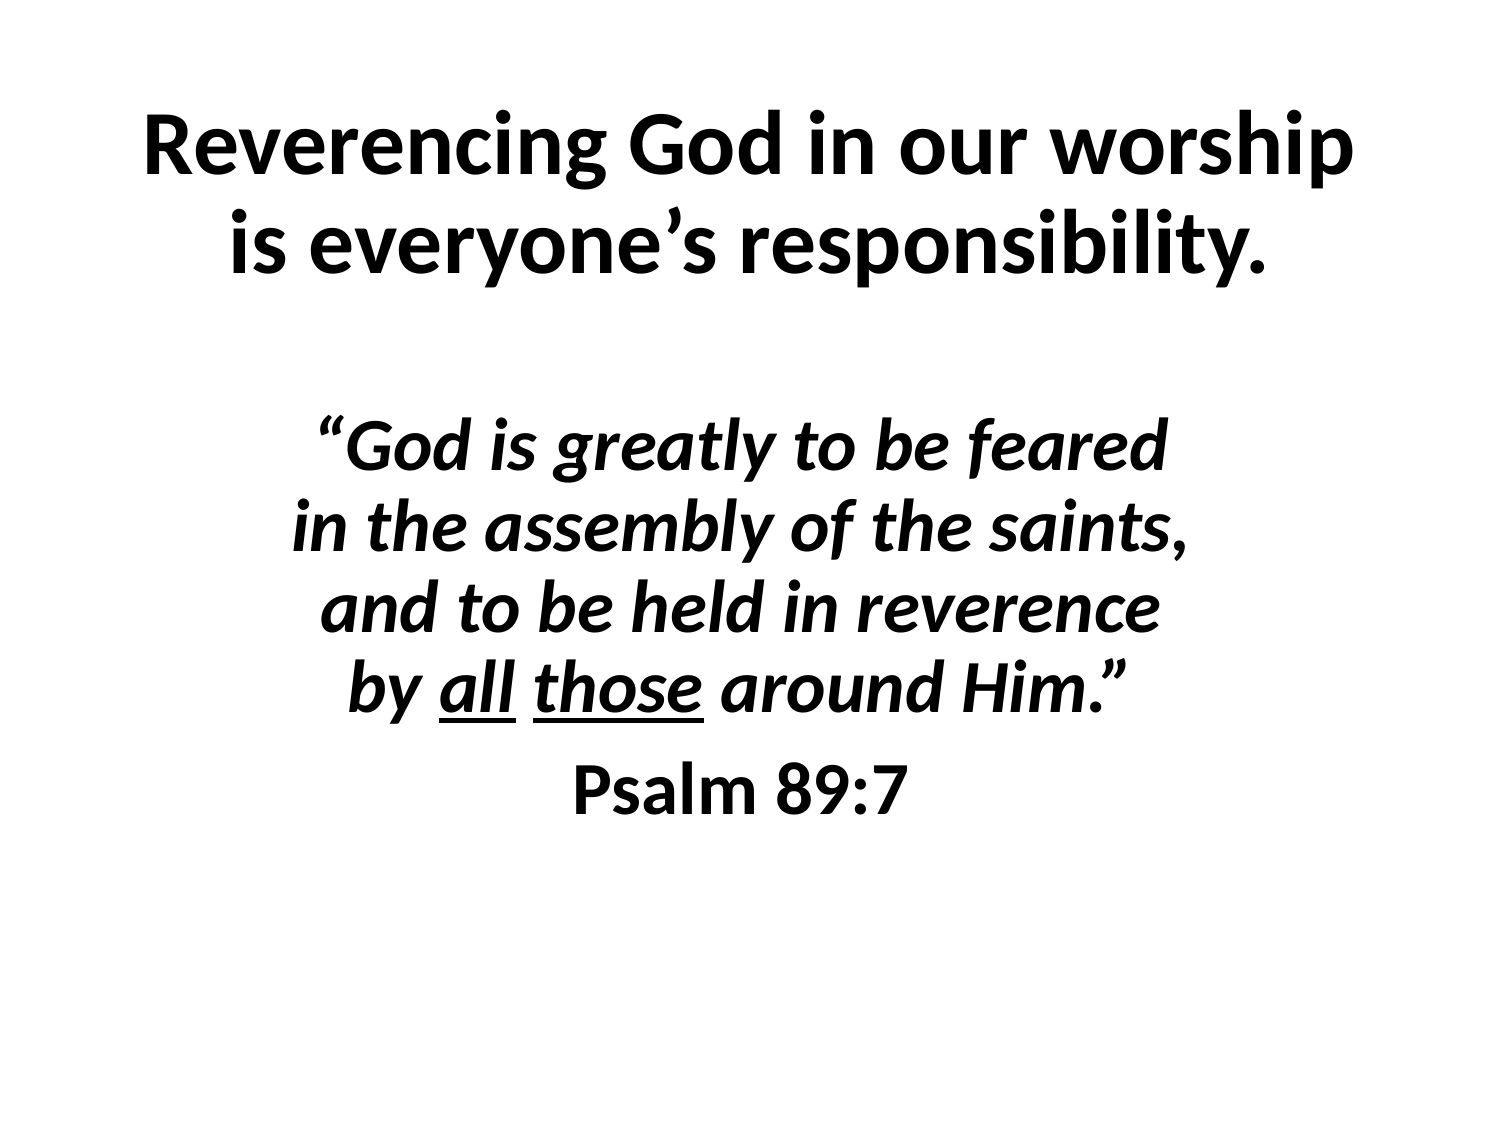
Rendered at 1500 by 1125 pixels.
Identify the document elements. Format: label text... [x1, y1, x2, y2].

title Reverencing God in our worship is everyone’s responsibility. [103, 59, 1397, 329]
list “God is greatly to be feared in the assembly of the saints, and to be held in reverence by all those around Him.” Psalm 89:7 [103, 397, 1397, 1014]
